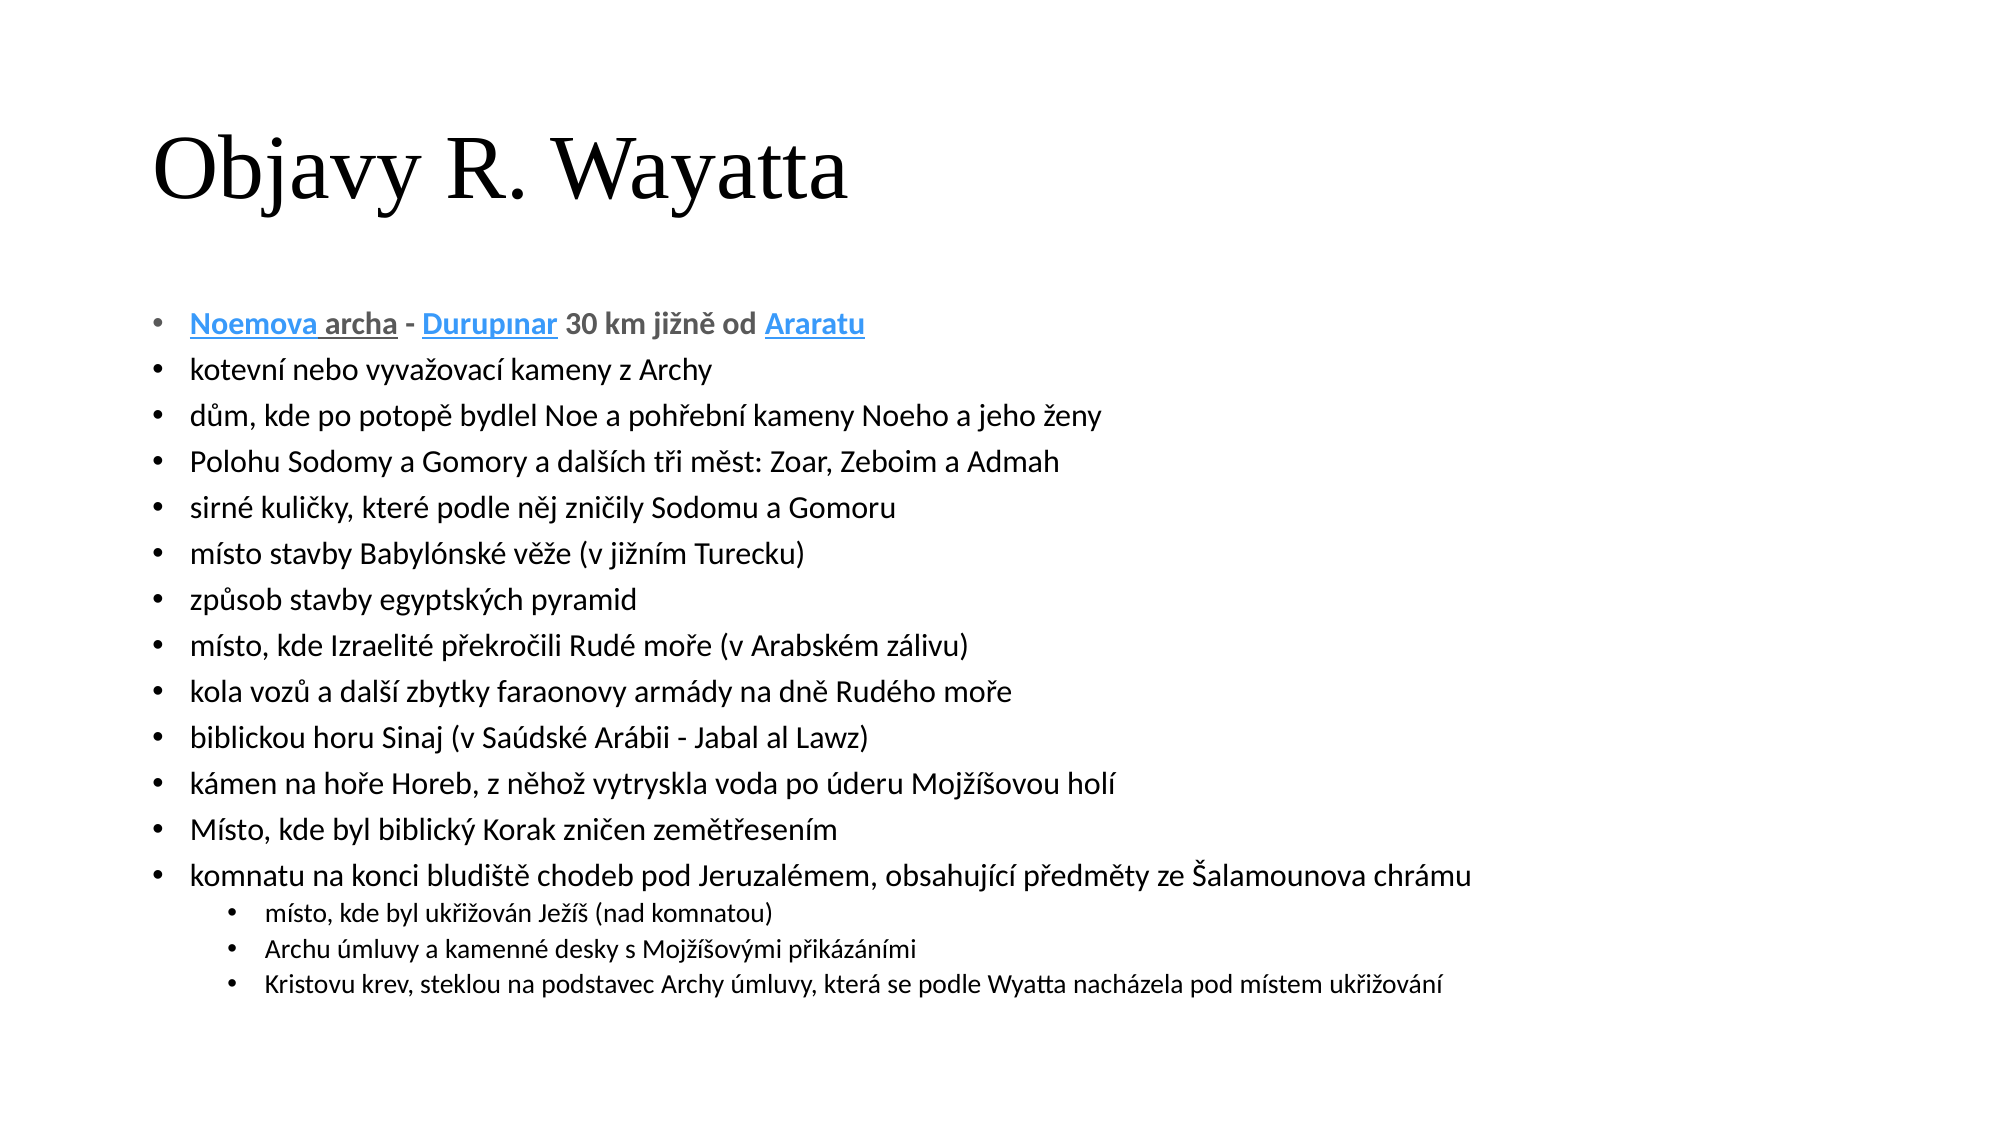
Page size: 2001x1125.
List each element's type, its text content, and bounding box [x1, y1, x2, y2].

title Objavy R. Wayatta [137, 59, 1863, 278]
list Noemova archa - Durupınar 30 km jižně od Araratu kotevní nebo vyvažovací kameny z Archy dům, kde po potopě bydlel Noe a pohřební kameny Noeho a jeho ženy Polohu Sodomy a Gomory a dalších tři měst: Zoar, Zeboim a Admah sirné kuličky, které podle něj zničily Sodomu a Gomoru místo stavby Babylónské věže (v jižním Turecku) způsob stavby egyptských pyramid místo, kde Izraelité překročili Rudé moře (v Arabském zálivu) kola vozů a další zbytky faraonovy armády na dně Rudého moře biblickou horu Sinaj (v Saúdské Arábii - Jabal al Lawz) kámen na hoře Horeb, z něhož vytryskla voda po úderu Mojžíšovou holí Místo, kde byl biblický Korak zničen zemětřesením komnatu na konci bludiště chodeb pod Jeruzalémem, obsahující předměty ze Šalamounova chrámu místo, kde byl ukřižován Ježíš (nad komnatou) Archu úmluvy a kamenné desky s Mojžíšovými přikázáními Kristovu krev, steklou na podstavec Archy úmluvy, která se podle Wyatta nacházela pod místem ukřižování [137, 299, 1863, 1014]
